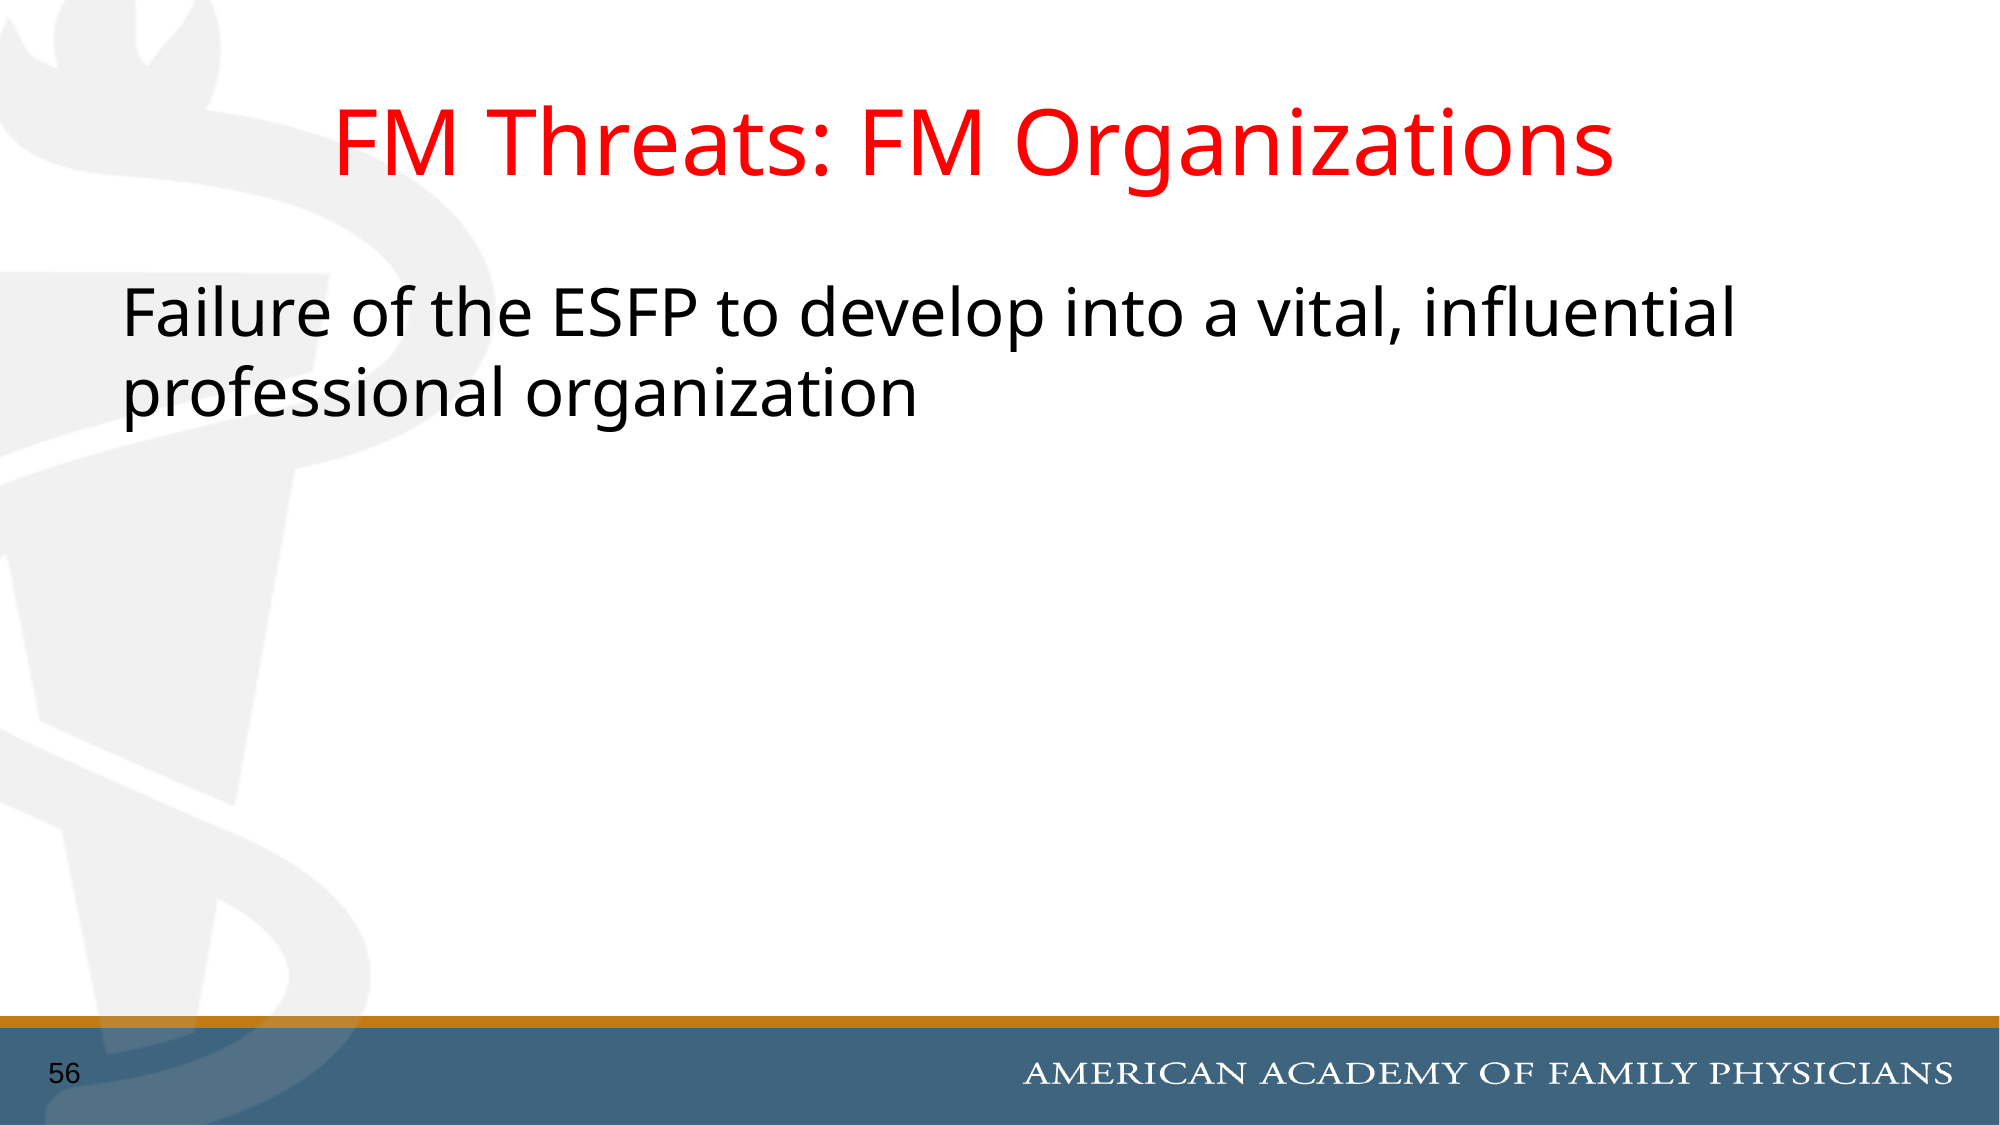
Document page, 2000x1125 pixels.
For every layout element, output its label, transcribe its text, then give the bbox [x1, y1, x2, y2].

title FM Threats: FM Organizations [49, 45, 1900, 233]
slide_number 56 [33, 1046, 150, 1125]
list Failure of the ESFP to develop into a vital, influential professional organization [49, 262, 1900, 1005]
picture [0, 0, 2000, 1125]
